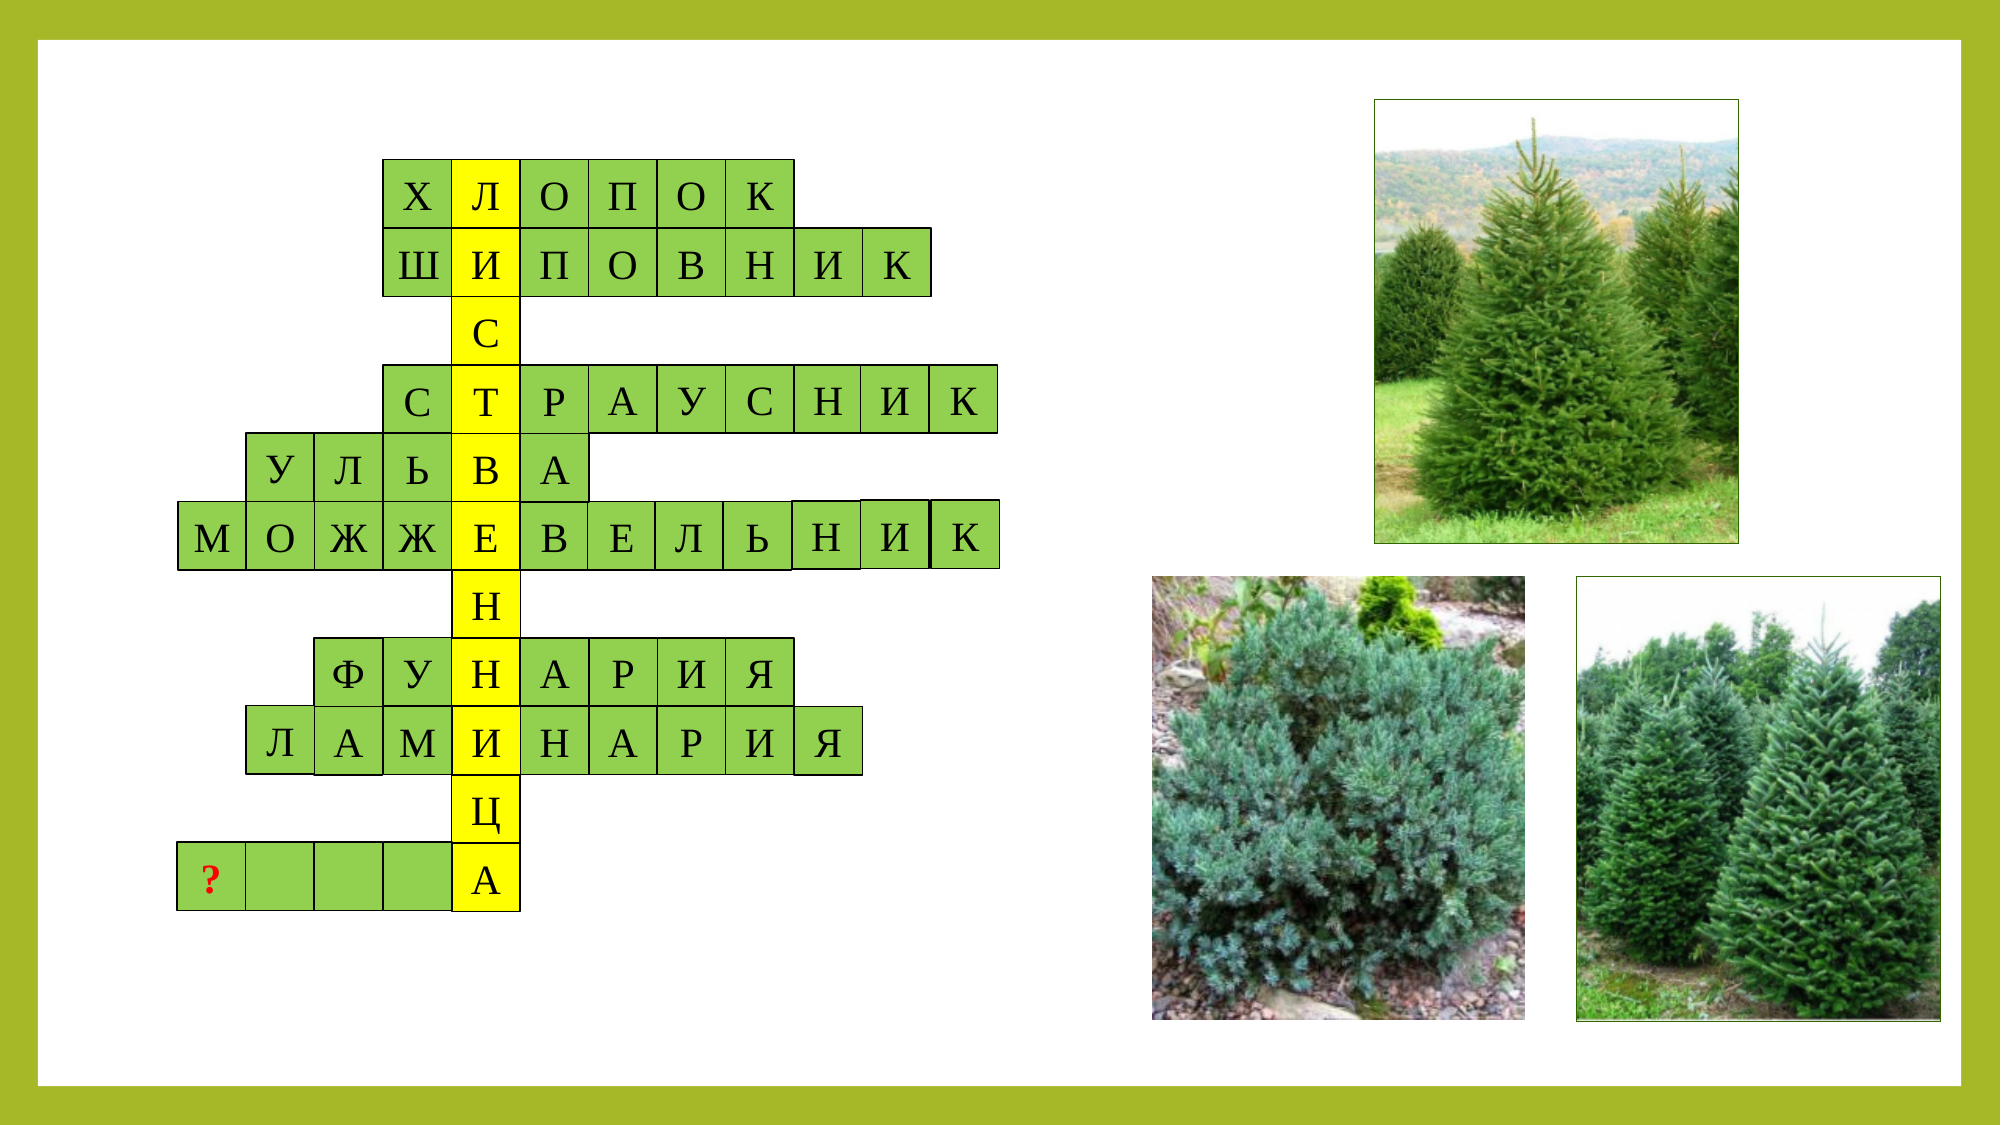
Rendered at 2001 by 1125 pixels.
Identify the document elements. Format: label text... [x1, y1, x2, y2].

text_box Н [519, 705, 587, 776]
text_box Л [244, 704, 316, 775]
text_box Я [724, 636, 796, 705]
text_box К [929, 499, 1001, 570]
text_box У [244, 431, 316, 503]
text_box А [587, 363, 656, 435]
text_box К [724, 158, 796, 227]
text_box Р [522, 363, 587, 432]
picture [1151, 576, 1525, 1022]
text_box И [453, 705, 519, 773]
picture [1374, 98, 1739, 545]
text_box И [859, 363, 928, 435]
text_box Ж [385, 500, 450, 571]
text_box Т [450, 363, 522, 435]
text_box Н [791, 499, 862, 571]
text_box А [313, 705, 384, 776]
text_box А [587, 705, 656, 776]
text_box [247, 841, 316, 912]
text_box О [656, 158, 724, 227]
text_box Ь [384, 432, 453, 500]
text_box Я [792, 705, 864, 776]
text_box В [453, 435, 519, 500]
text_box Е [450, 500, 519, 571]
text_box Ш [382, 227, 450, 298]
text_box Р [656, 705, 724, 776]
text_box Ж [316, 500, 385, 571]
text_box Н [792, 363, 859, 435]
text_box Р [588, 636, 656, 705]
text_box И [724, 705, 792, 776]
text_box И [450, 227, 519, 295]
text_box И [792, 227, 861, 298]
text_box [384, 841, 453, 912]
text_box [316, 841, 384, 912]
text_box В [656, 227, 724, 298]
text_box А [519, 432, 591, 503]
text_box И [656, 636, 724, 705]
text_box О [587, 227, 656, 298]
text_box У [656, 363, 724, 435]
text_box Н [724, 227, 792, 298]
text_box У [384, 636, 453, 705]
text_box П [587, 158, 656, 227]
text_box С [450, 295, 522, 363]
text_box О [519, 158, 587, 227]
text_box Л [450, 158, 519, 227]
text_box Н [451, 568, 522, 636]
text_box В [519, 503, 590, 572]
text_box Л [653, 500, 722, 571]
text_box С [382, 364, 450, 432]
text_box Ц [450, 773, 522, 842]
text_box Ь [722, 500, 791, 571]
text_box Л [316, 432, 384, 503]
text_box А [450, 842, 522, 913]
text_box К [928, 363, 999, 435]
text_box Е [586, 500, 653, 571]
text_box К [861, 227, 933, 298]
picture [1575, 576, 1941, 1022]
text_box ? [175, 841, 247, 912]
text_box П [519, 227, 587, 298]
text_box Ф [313, 636, 384, 705]
text_box О [248, 503, 316, 571]
text_box С [724, 363, 792, 435]
text_box М [176, 500, 248, 571]
text_box И [859, 499, 929, 570]
text_box А [519, 636, 588, 705]
text_box М [384, 705, 453, 776]
text_box Н [453, 636, 519, 705]
text_box Х [382, 158, 450, 227]
